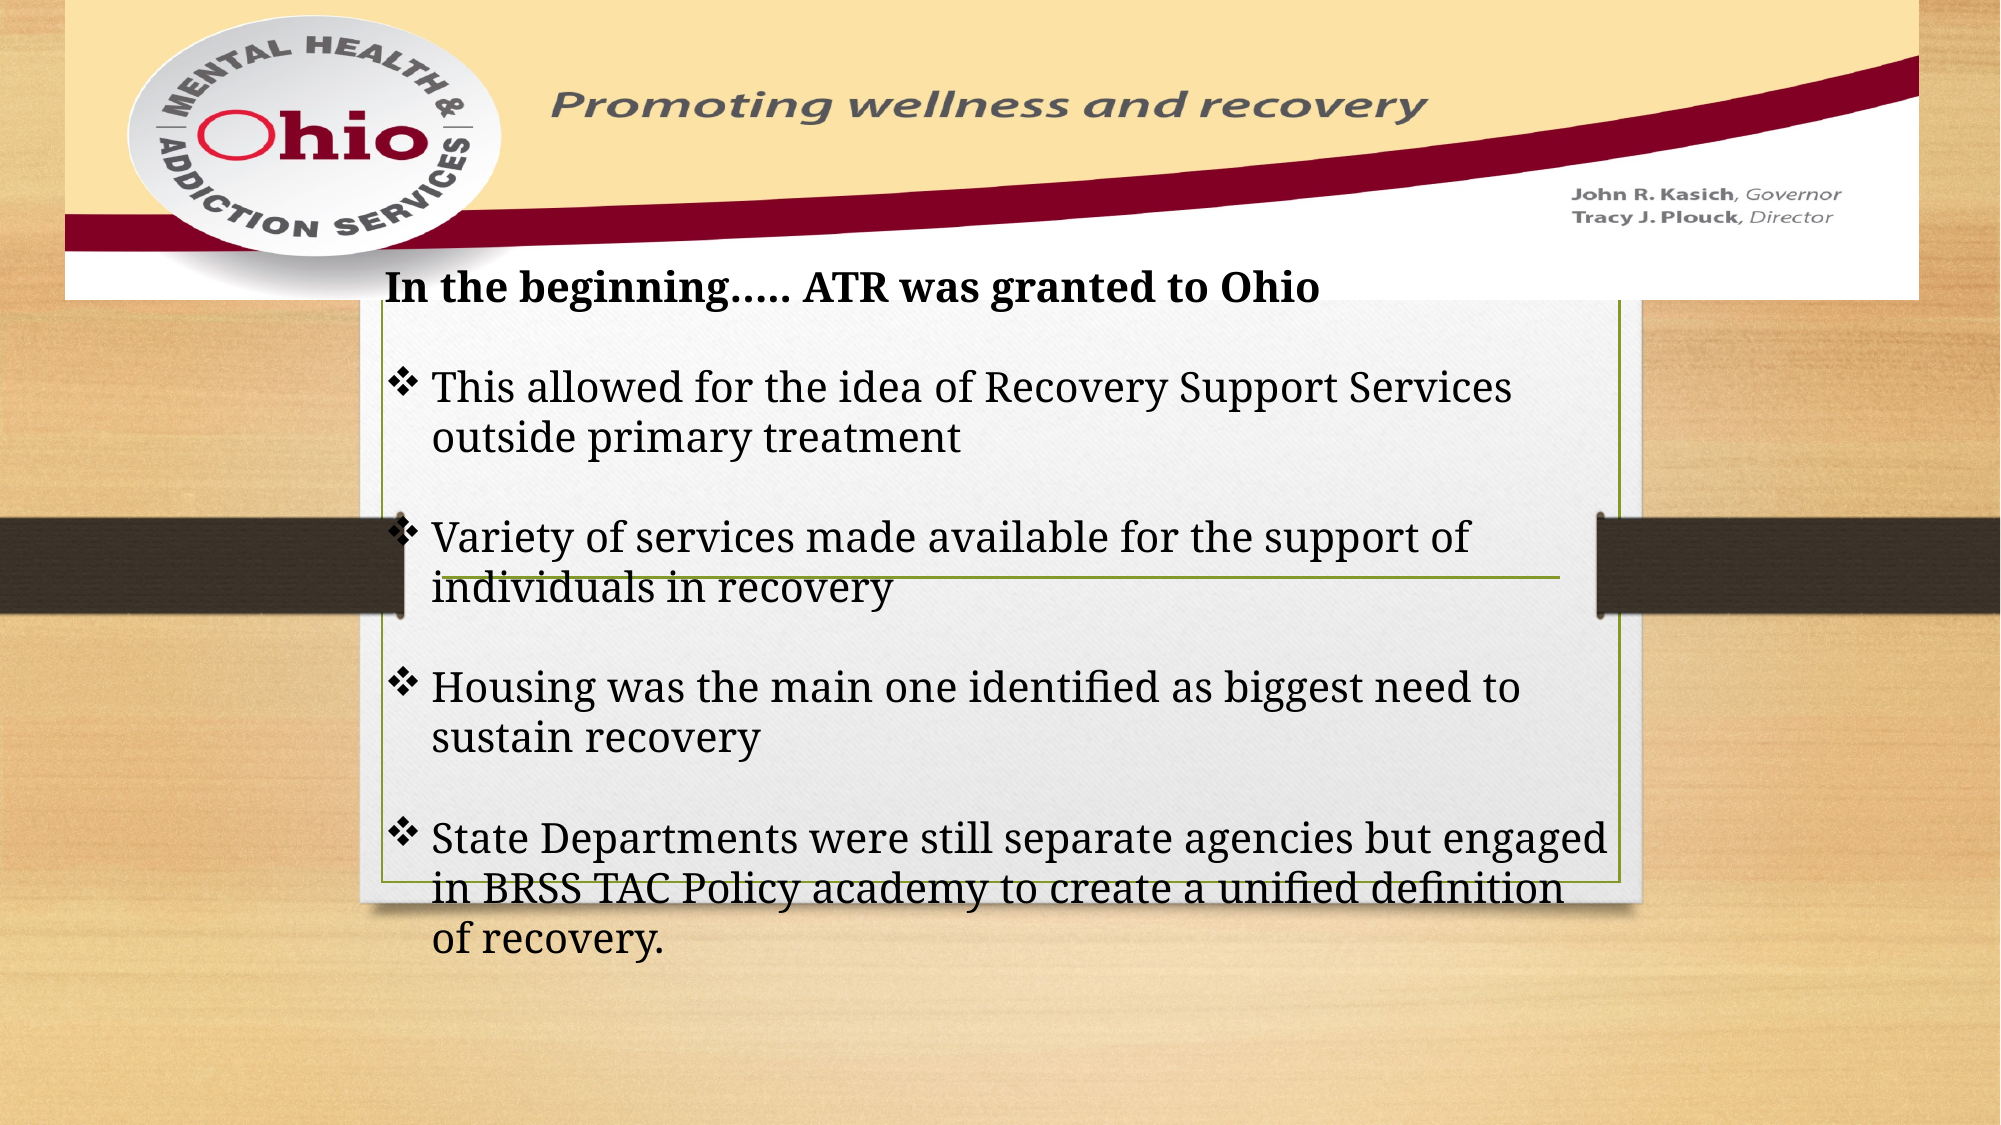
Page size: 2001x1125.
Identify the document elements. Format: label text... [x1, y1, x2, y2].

text_box In the beginning….. ATR was granted to Ohio This allowed for the idea of Recovery Support Services outside primary treatment Variety of services made available for the support of individuals in recovery Housing was the main one identified as biggest need to sustain recovery State Departments were still separate agencies but engaged in BRSS TAC Policy academy to create a unified definition of recovery. [369, 301, 1631, 1125]
picture [0, 0, 2001, 1125]
